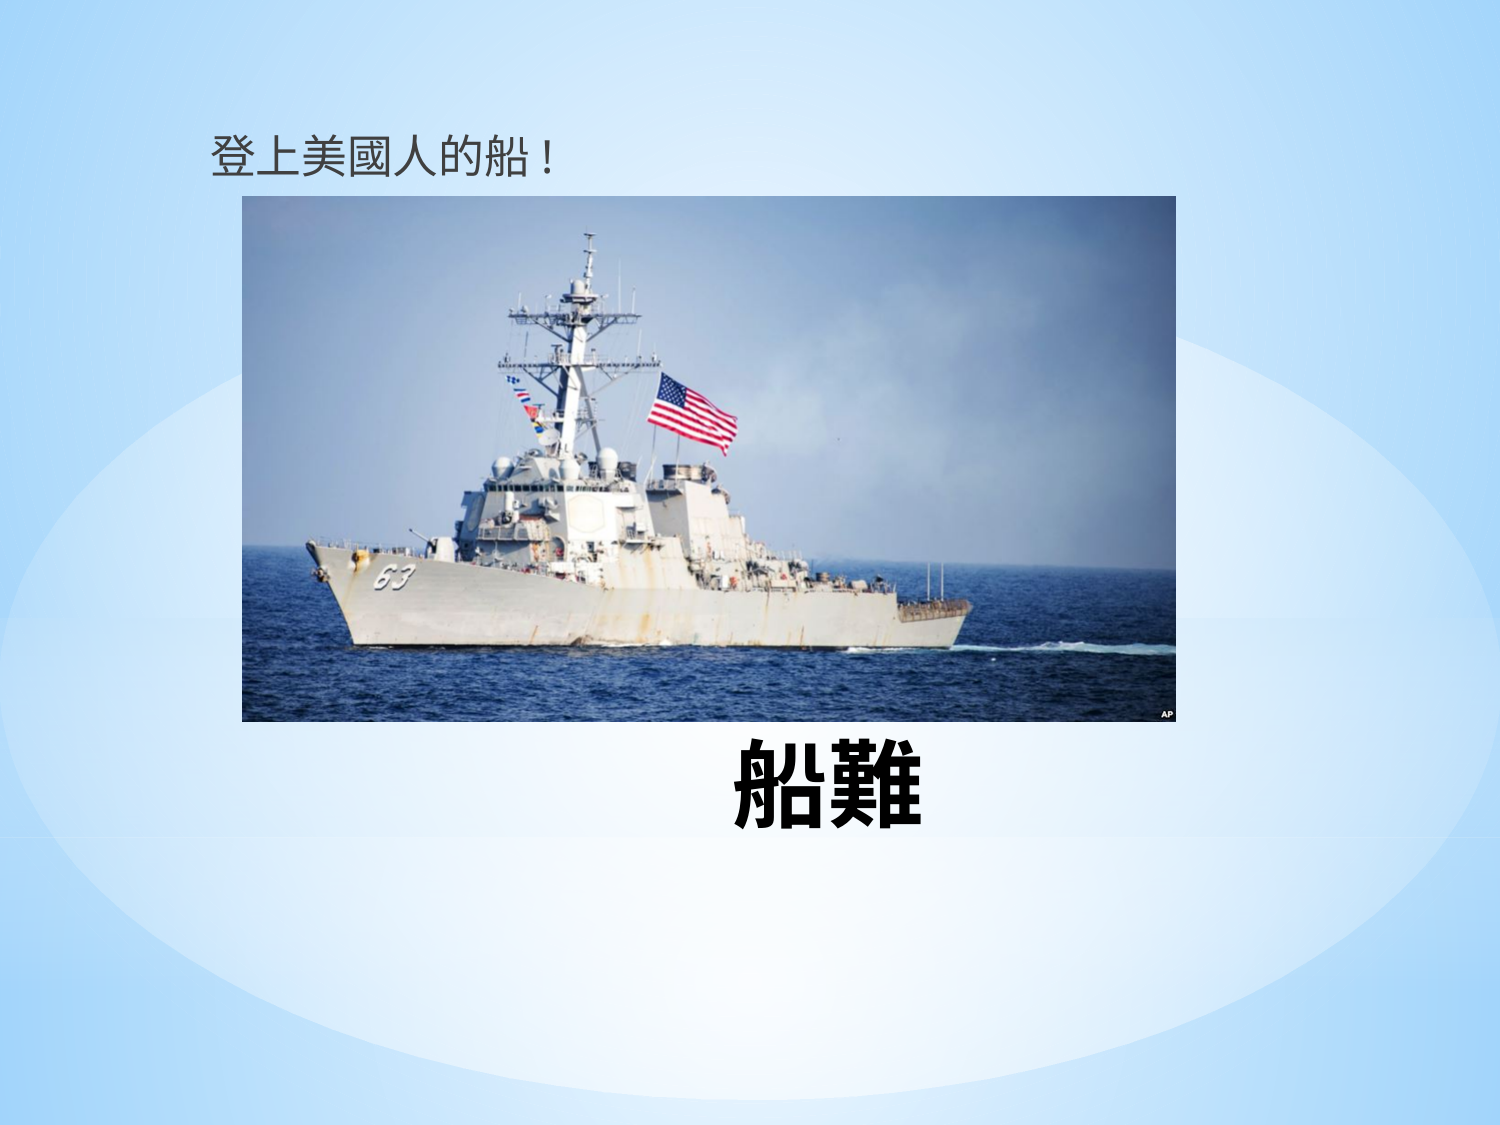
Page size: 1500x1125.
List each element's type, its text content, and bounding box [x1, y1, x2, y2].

title 船難 [294, 717, 1363, 905]
picture [241, 195, 1176, 722]
list 登上美國人的船! [187, 120, 1238, 690]
